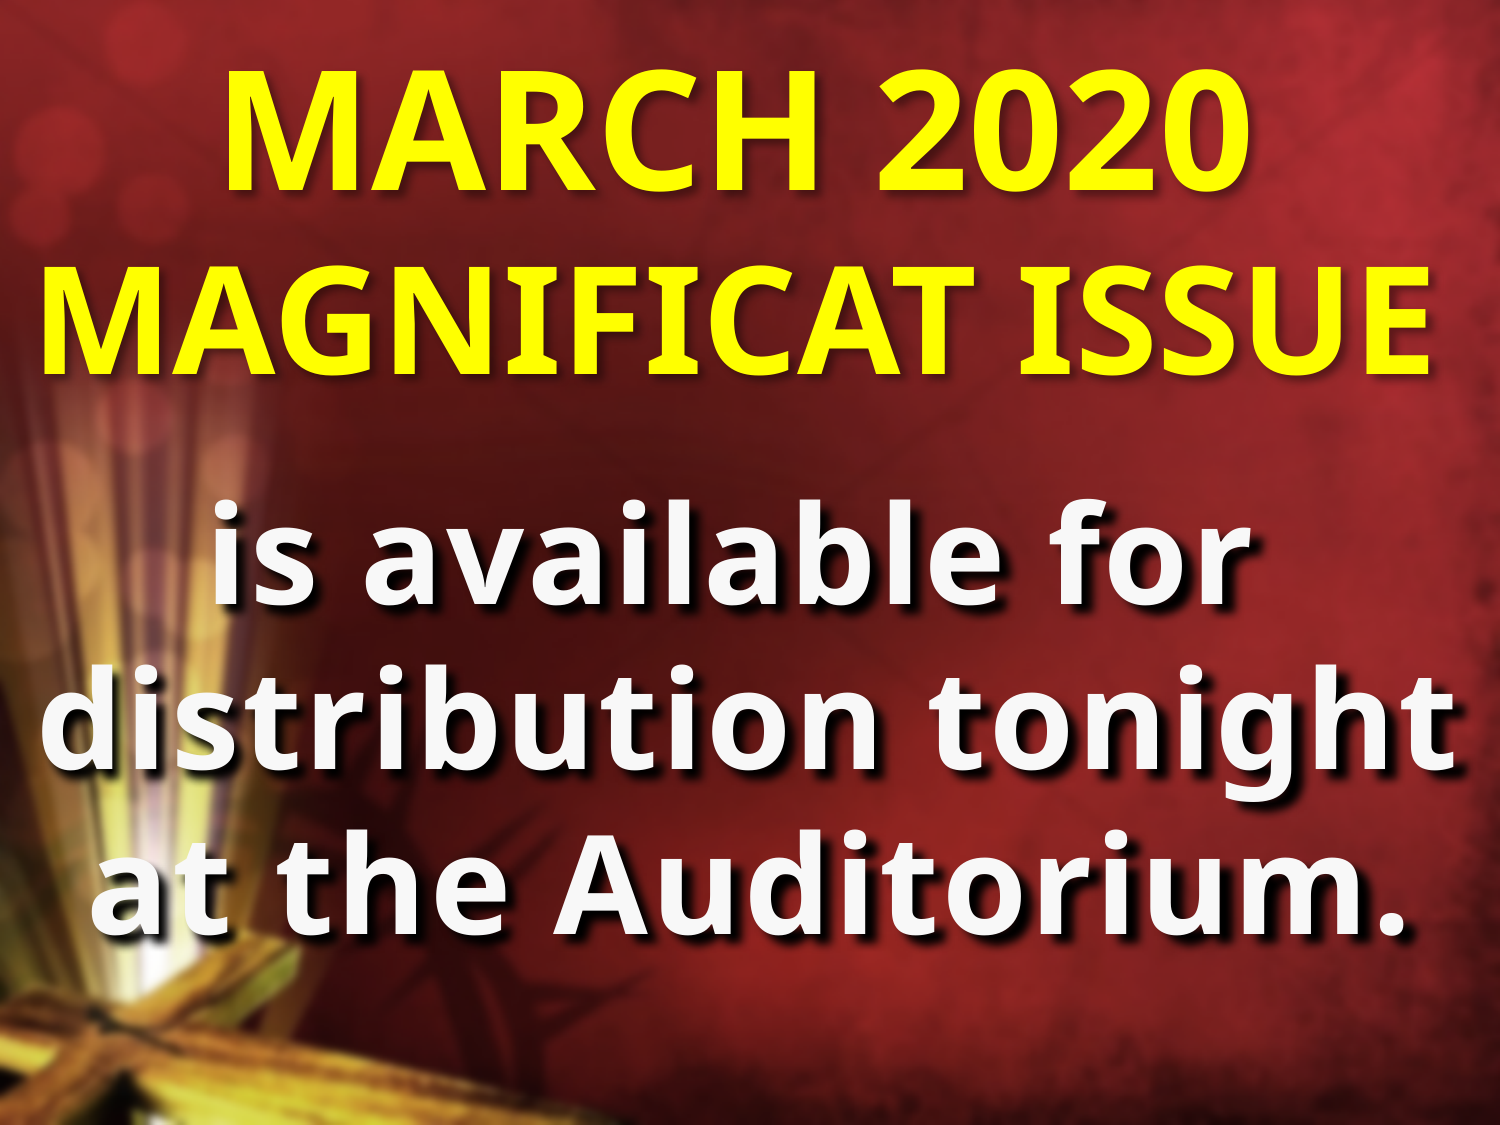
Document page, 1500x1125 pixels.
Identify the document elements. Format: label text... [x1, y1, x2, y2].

title MARCH 2020 MAGNIFICAT ISSUE [0, 42, 1470, 386]
picture [0, 0, 1500, 1125]
text_box is available for distribution tonight at the Auditorium. [7, 459, 1493, 969]
